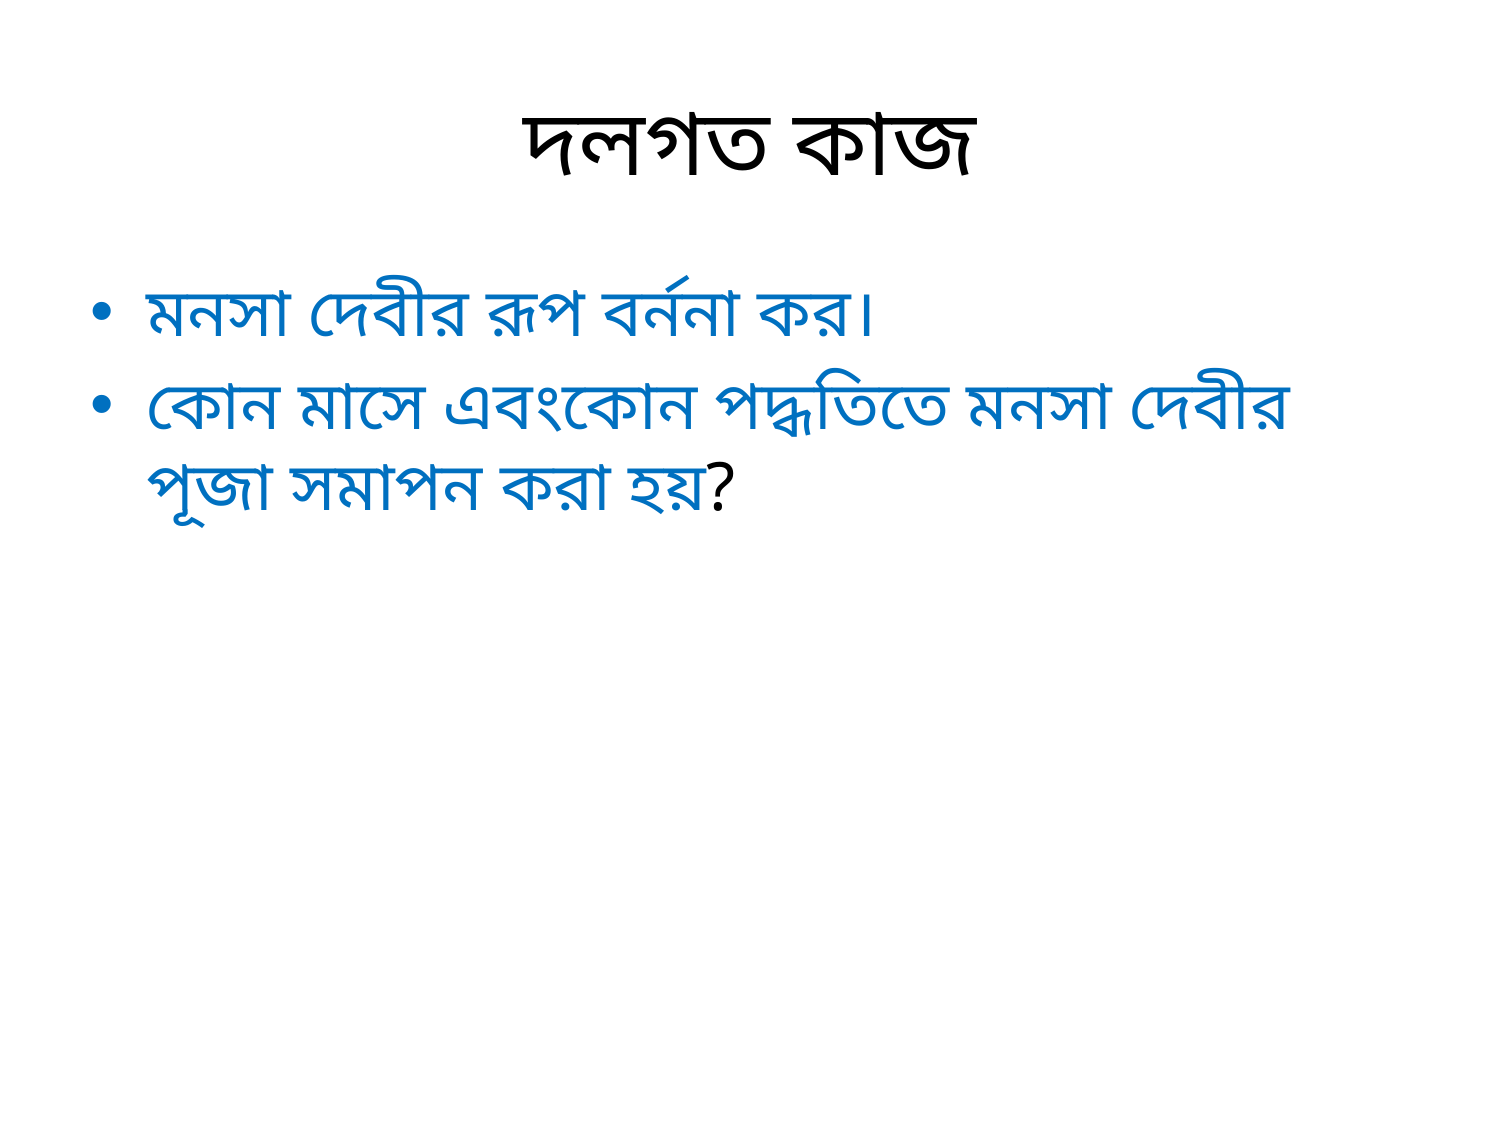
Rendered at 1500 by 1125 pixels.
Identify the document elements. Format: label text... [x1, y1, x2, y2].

title দলগত কাজ [75, 45, 1425, 233]
list মনসা দেবীর রূপ বর্ননা কর। কোন মাসে এবংকোন পদ্ধতিতে মনসা দেবীর পূজা সমাপন করা হয়? [75, 262, 1425, 1005]
